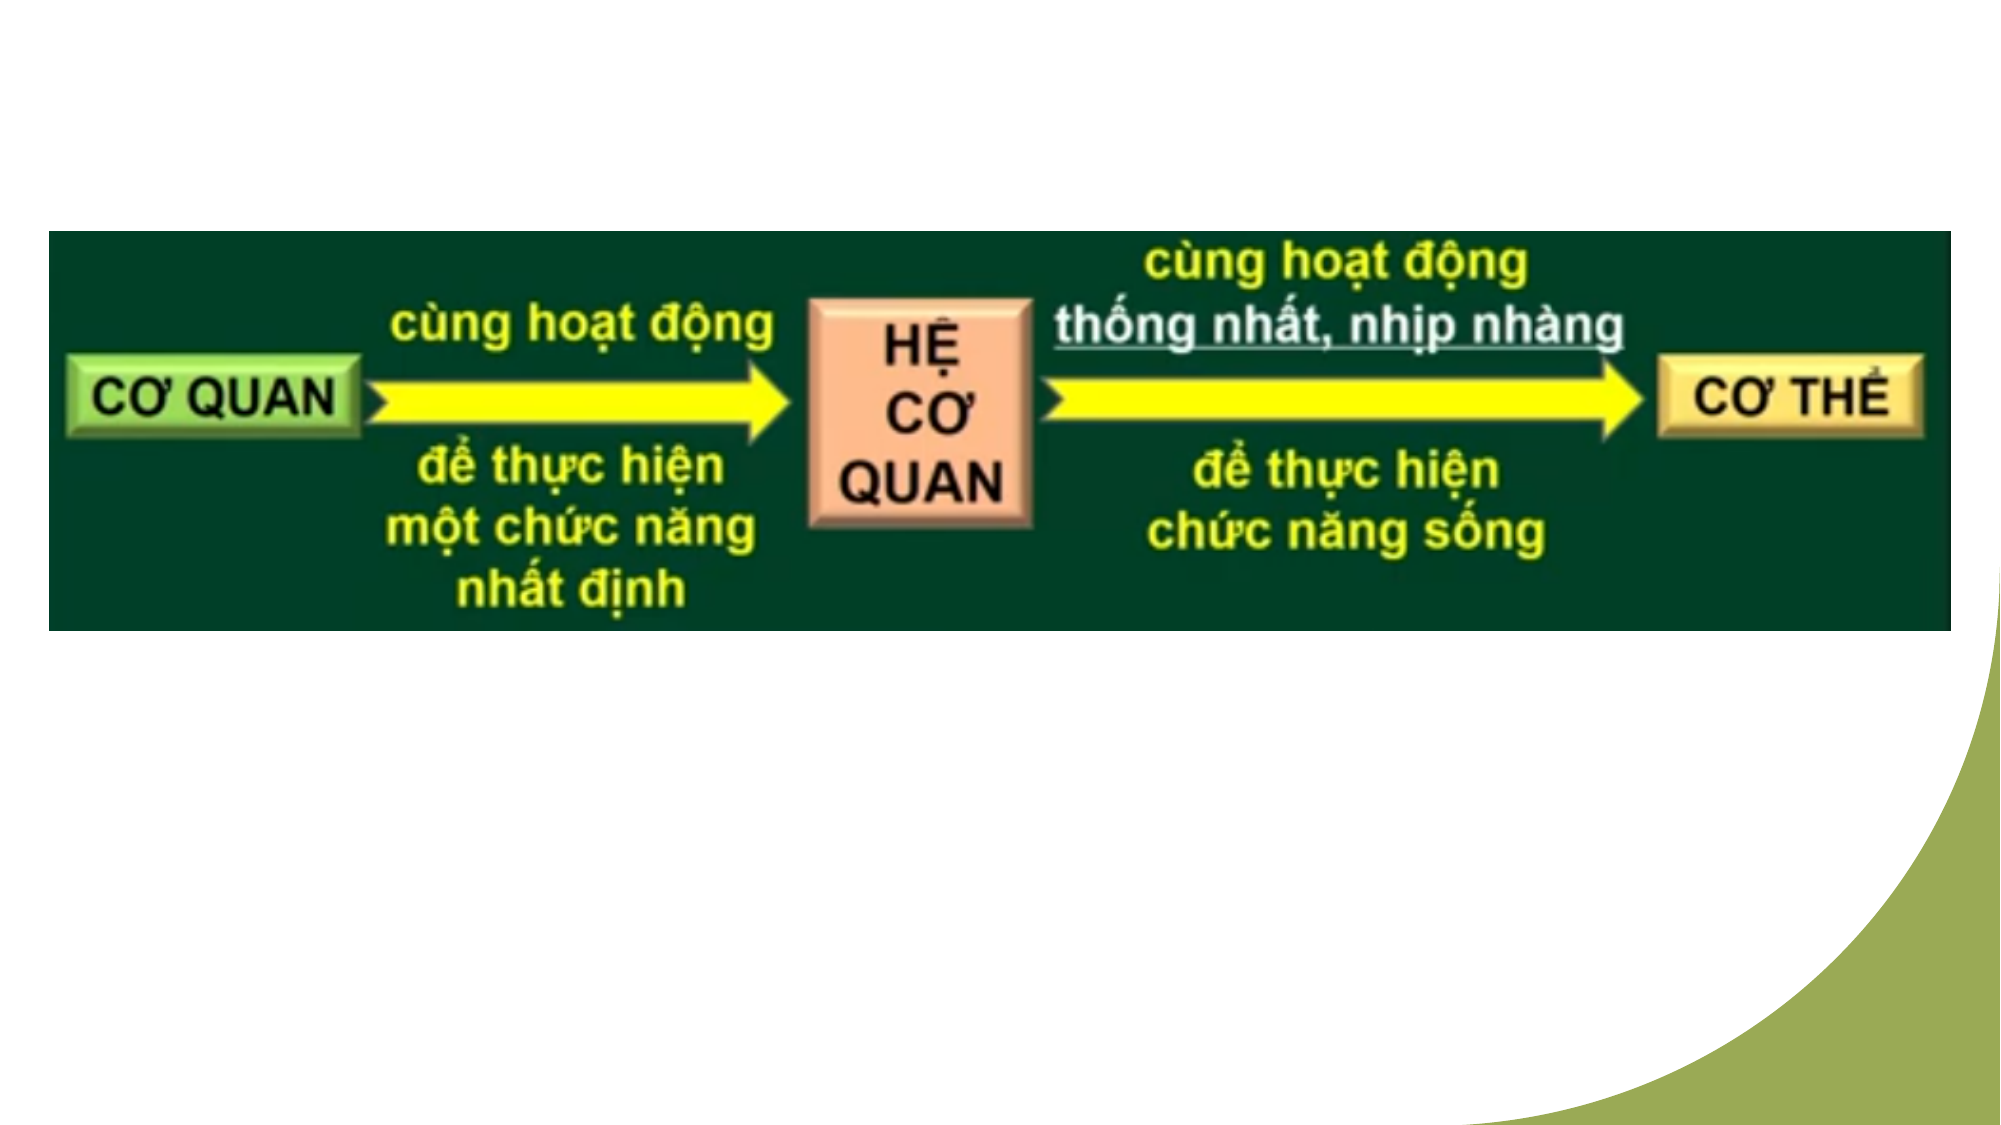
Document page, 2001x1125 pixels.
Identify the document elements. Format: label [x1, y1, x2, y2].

picture [49, 231, 1951, 631]
